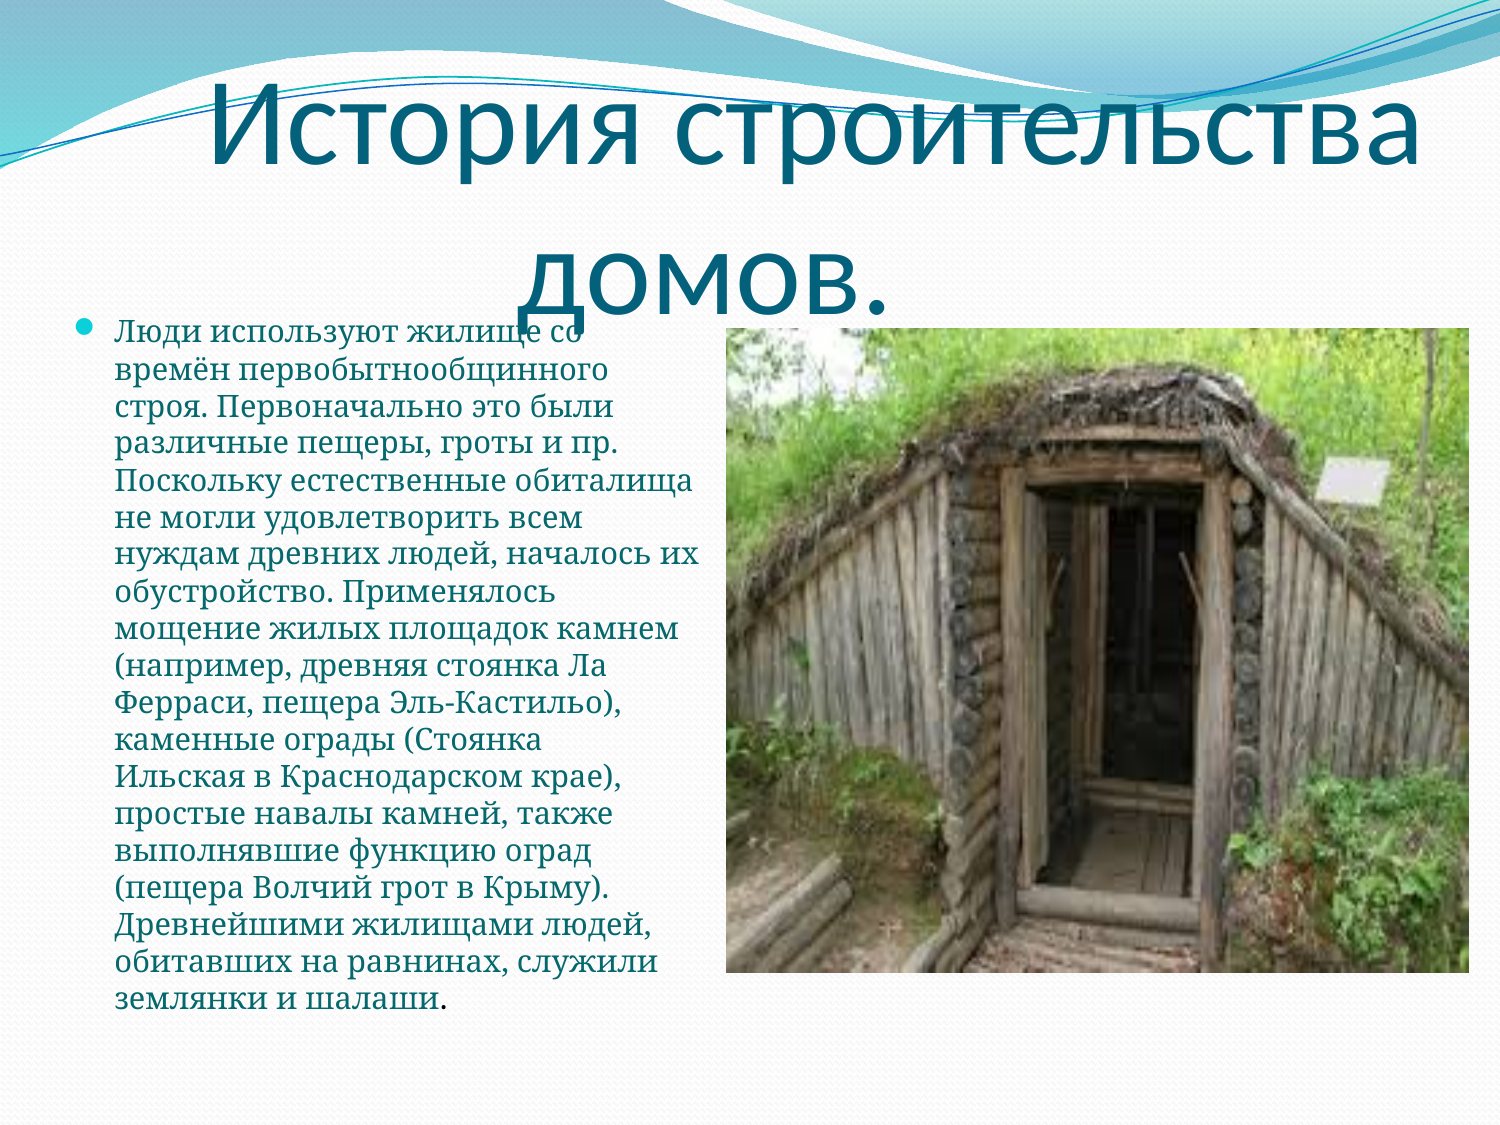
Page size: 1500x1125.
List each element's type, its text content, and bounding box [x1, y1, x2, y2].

title История строительства домов. [93, 152, 1444, 331]
list Люди используют жилище со времён первобытнообщинного строя. Первоначально это были различные пещеры, гроты и пр. Поскольку естественные обиталища не могли удовлетворить всем нуждам древних людей, началось их обустройство. Применялось мощение жилых площадок камнем (например, древняя стоянка Ла Ферраси, пещера Эль-Кастильо), каменные ограды (Стоянка Ильская в Краснодарском крае), простые навалы камней, также выполнявшие функцию оград (пещера Волчий грот в Крыму). Древнейшими жилищами людей, обитавших на равнинах, служили землянки и шалаши. [58, 304, 722, 1033]
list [726, 327, 1469, 973]
